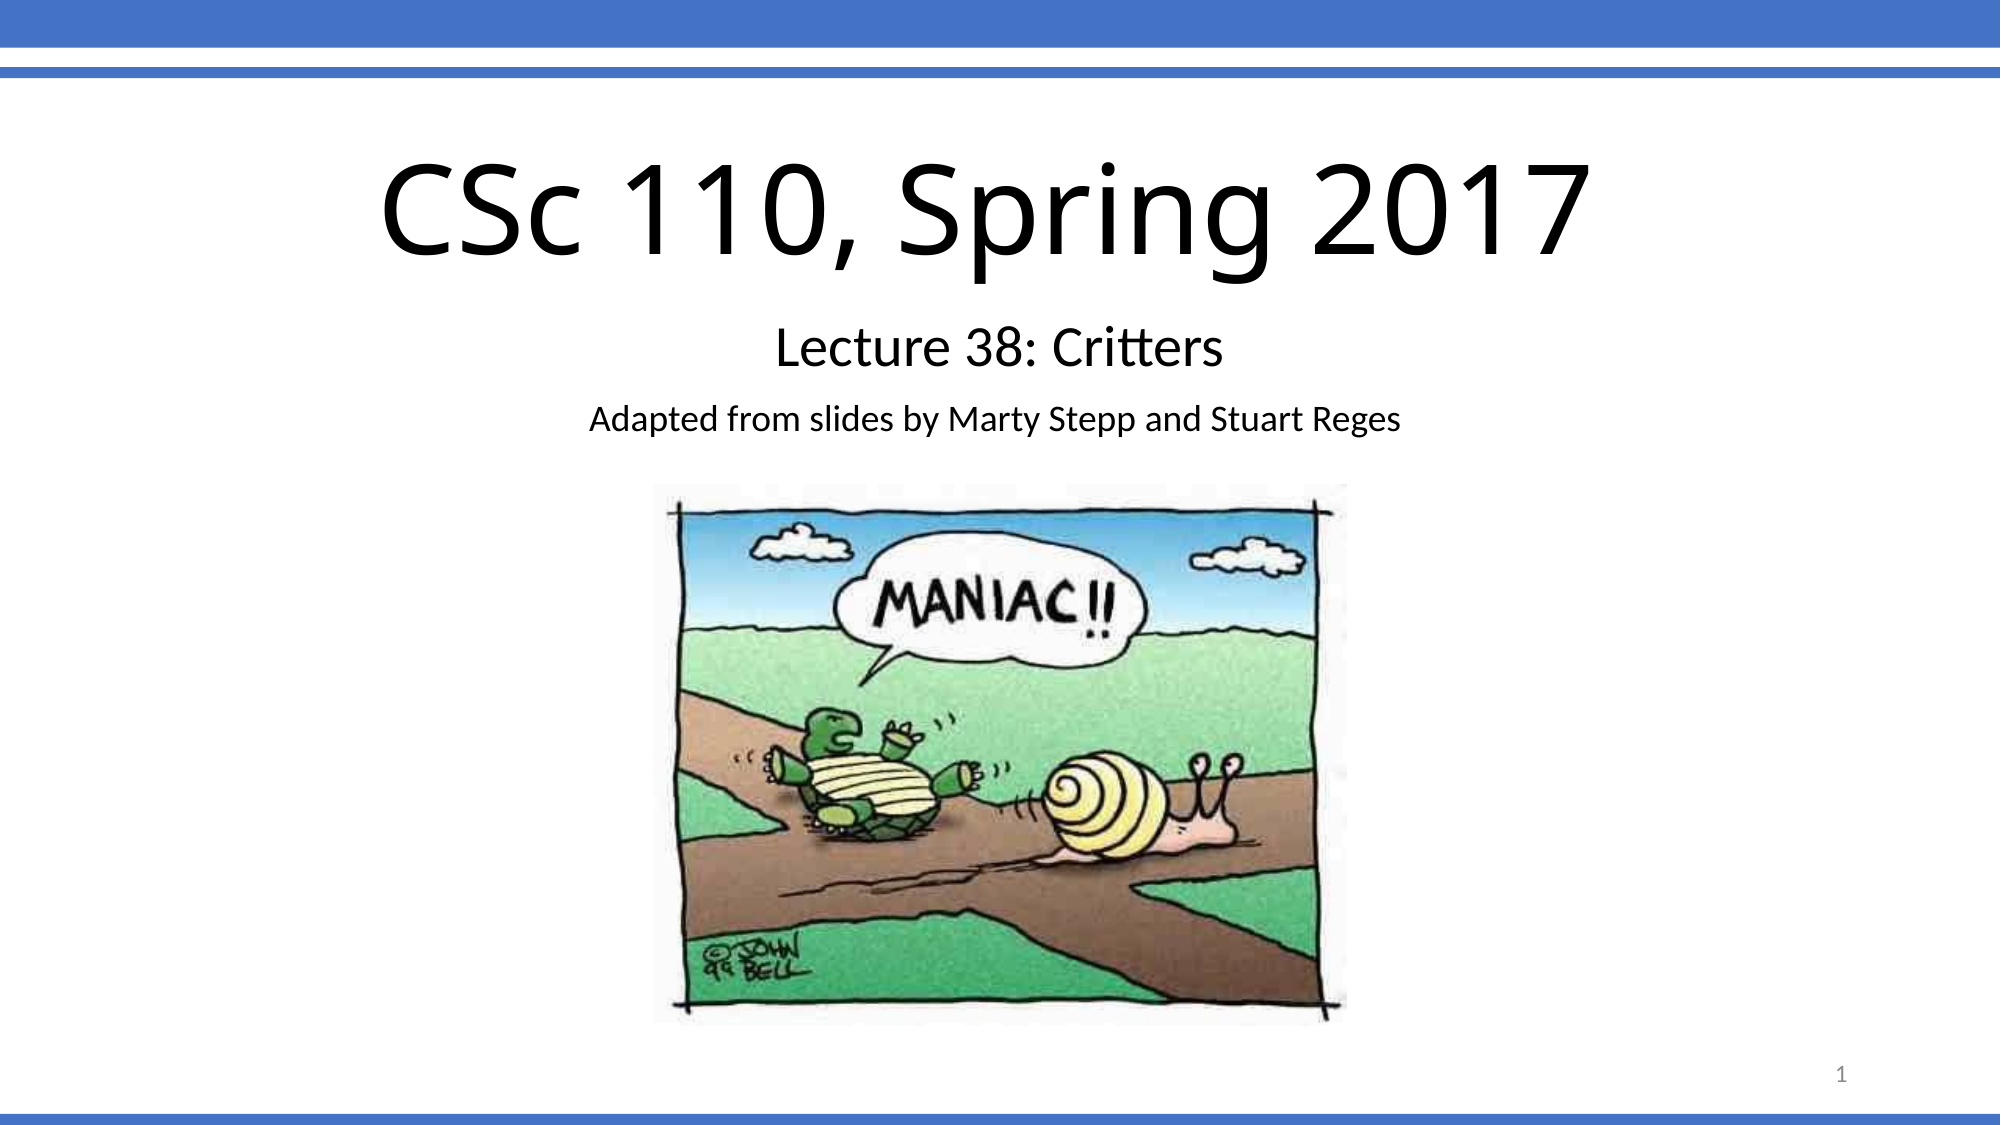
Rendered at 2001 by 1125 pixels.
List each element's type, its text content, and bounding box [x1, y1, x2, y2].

text_box Lecture 38: Critters Adapted from slides by Marty Stepp and Stuart Reges [362, 308, 1638, 542]
picture [653, 484, 1347, 1026]
text_box CSc 110, Spring 2017 [362, 93, 1638, 308]
slide_number 1 [1412, 1042, 1863, 1103]
